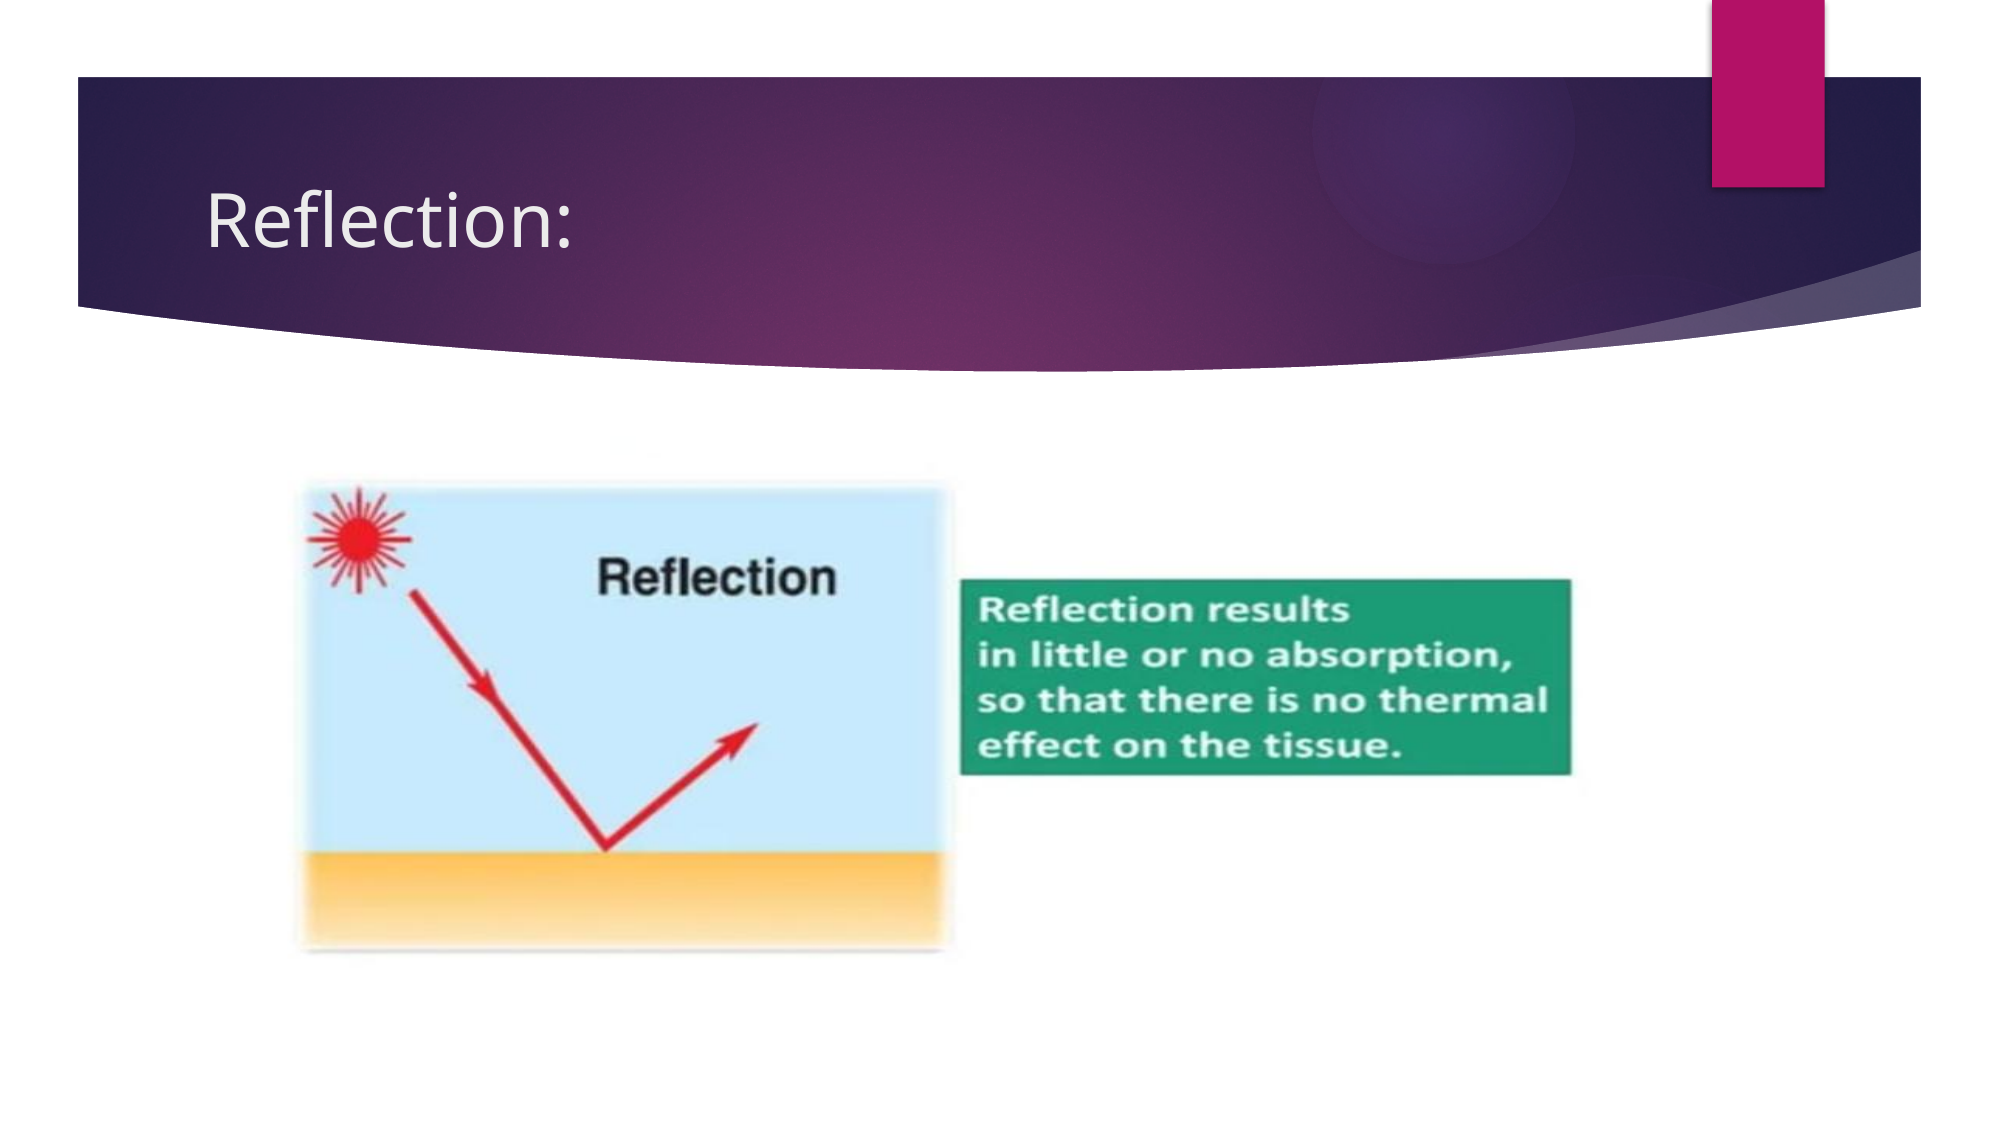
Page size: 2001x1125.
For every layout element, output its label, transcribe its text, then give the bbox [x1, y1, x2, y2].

title Reflection: [189, 159, 1627, 276]
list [189, 435, 1702, 1125]
